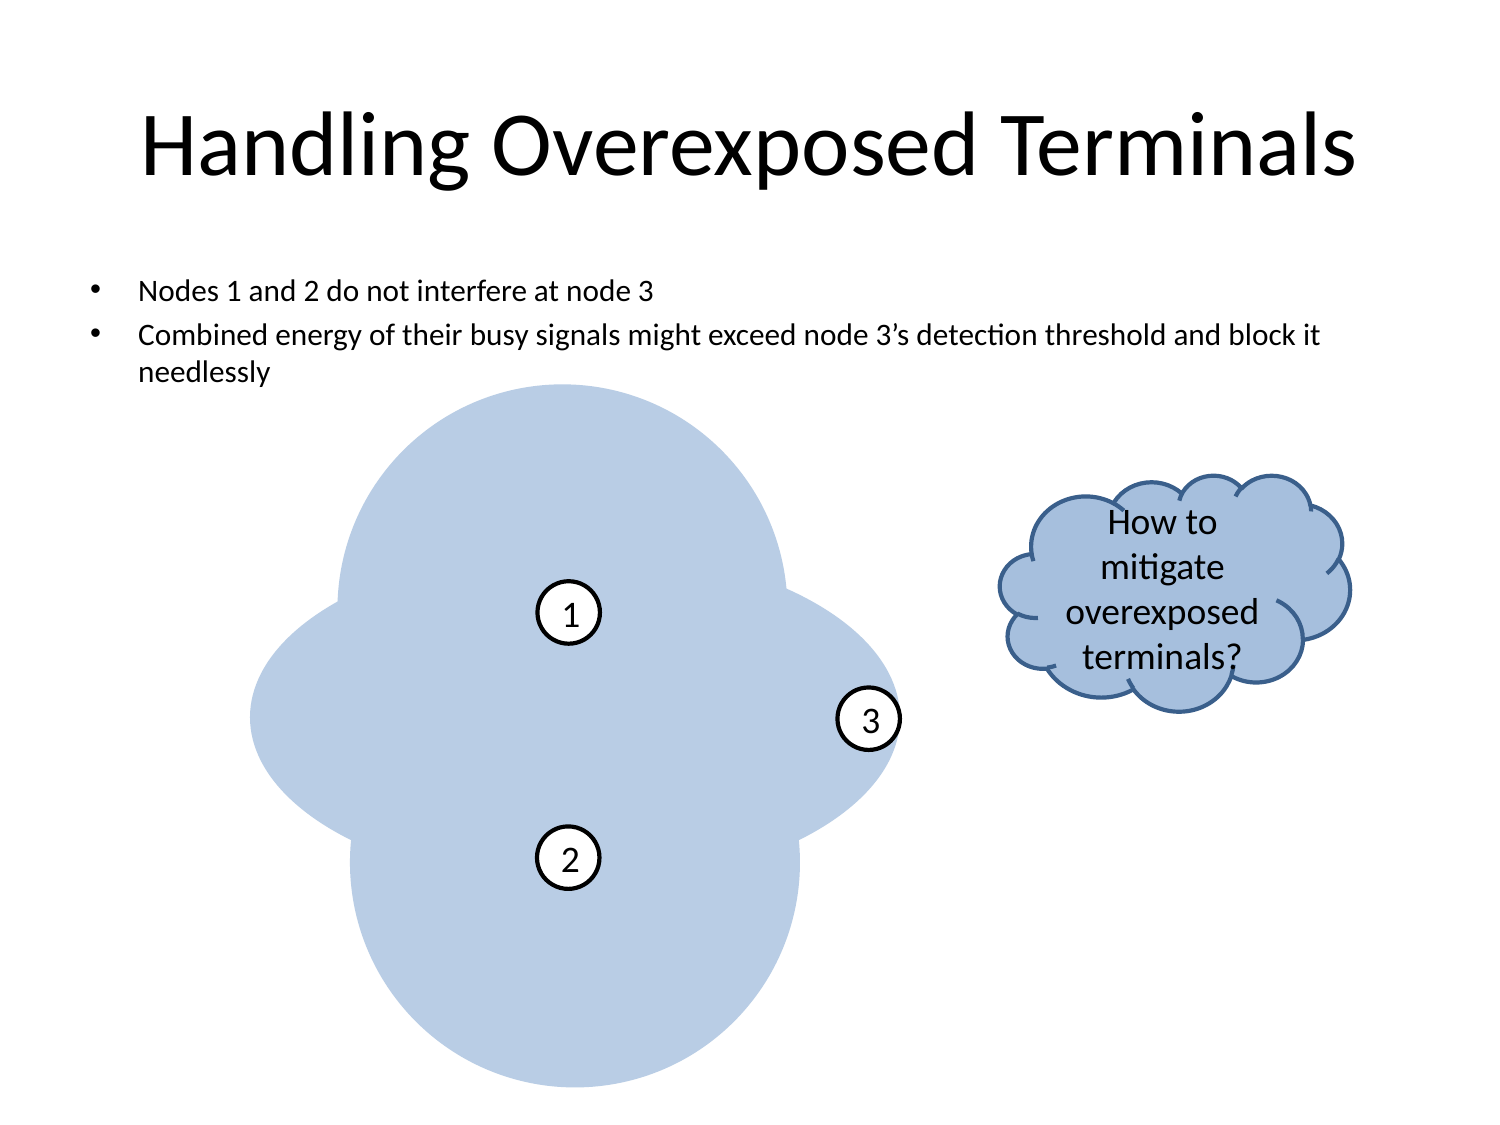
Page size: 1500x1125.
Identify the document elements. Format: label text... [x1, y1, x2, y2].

text_box 1 [535, 579, 603, 646]
text_box [335, 399, 789, 600]
text_box [347, 636, 803, 1090]
text_box How to mitigate overexposed terminals? [997, 473, 1353, 714]
text_box 2 [534, 824, 602, 891]
list Nodes 1 and 2 do not interfere at node 3 Combined energy of their busy signals might exceed node 3’s detection threshold and block it needlessly [75, 262, 1425, 399]
title Handling Overexposed Terminals [75, 45, 1425, 233]
text_box 3 [835, 685, 903, 753]
text_box [247, 545, 902, 841]
